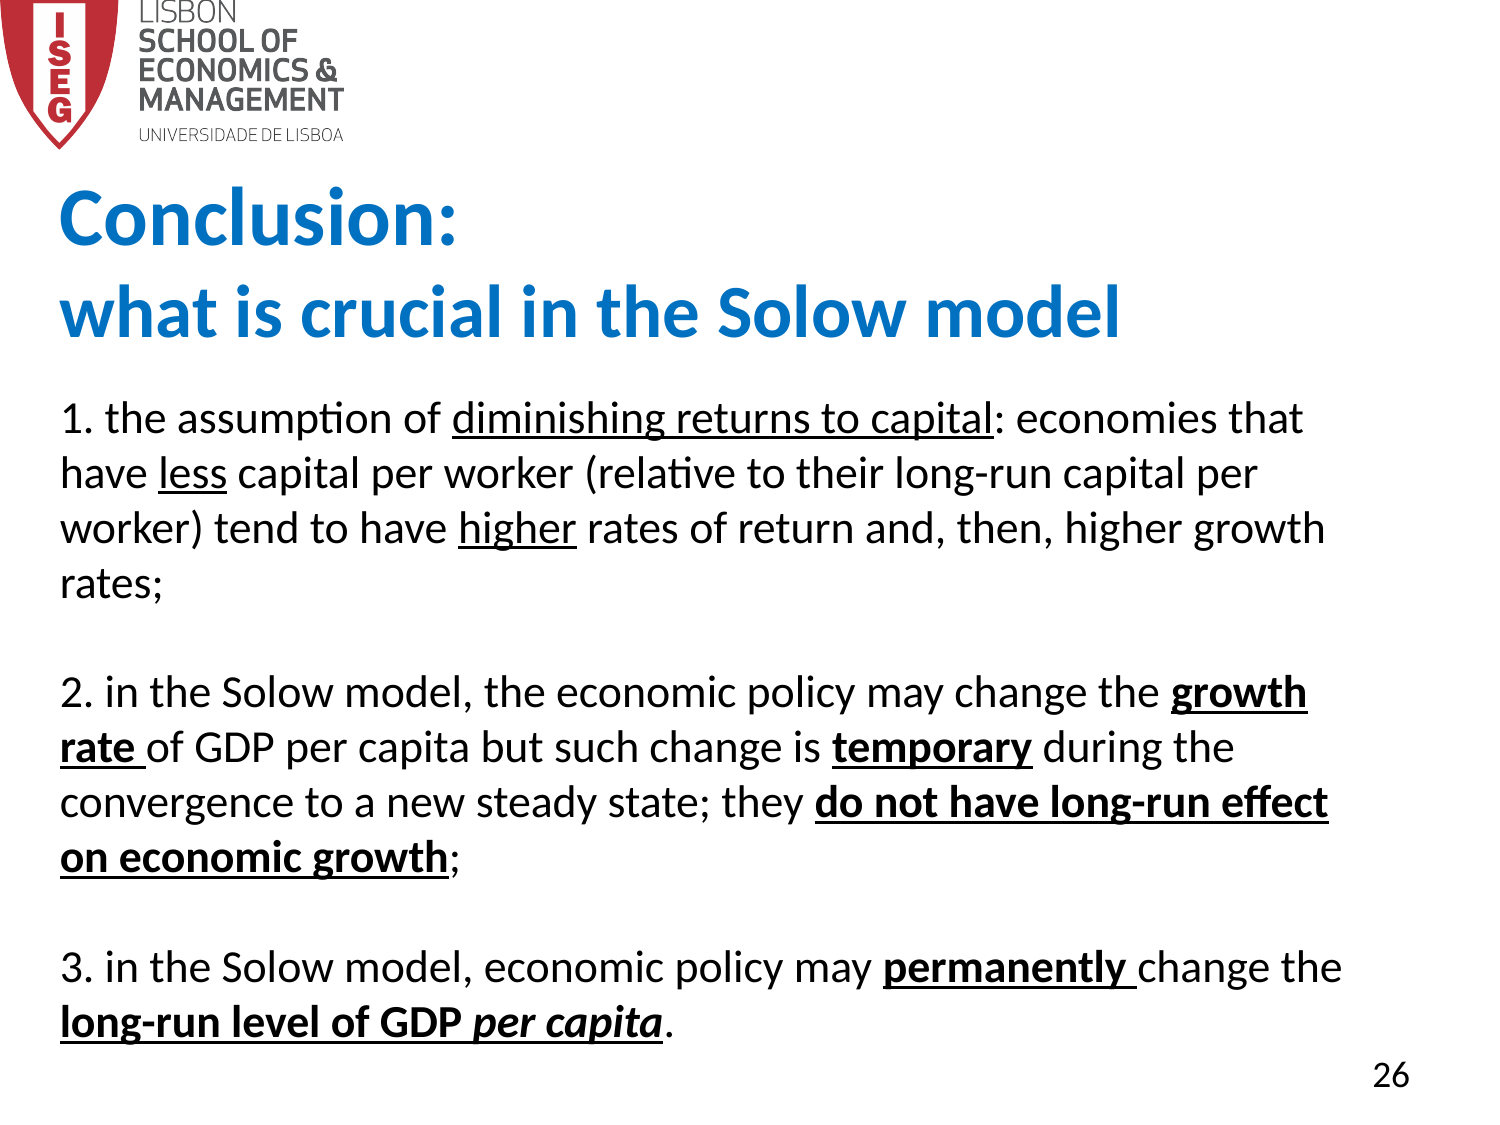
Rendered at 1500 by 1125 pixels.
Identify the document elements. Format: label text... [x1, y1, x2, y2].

picture [0, 0, 344, 150]
text_box Conclusion: what is crucial in the Solow model 1. the assumption of diminishing returns to capital: economies that have less capital per worker (relative to their long-run capital per worker) tend to have higher rates of return and, then, higher growth rates; 2. in the Solow model, the economic policy may change the growth rate of GDP per capita but such change is temporary during the convergence to a new steady state; they do not have long-run effect on economic growth; 3. in the Solow model, economic policy may permanently change the long-run level of GDP per capita. [45, 154, 1384, 1055]
text_box 26 [1074, 1042, 1425, 1103]
